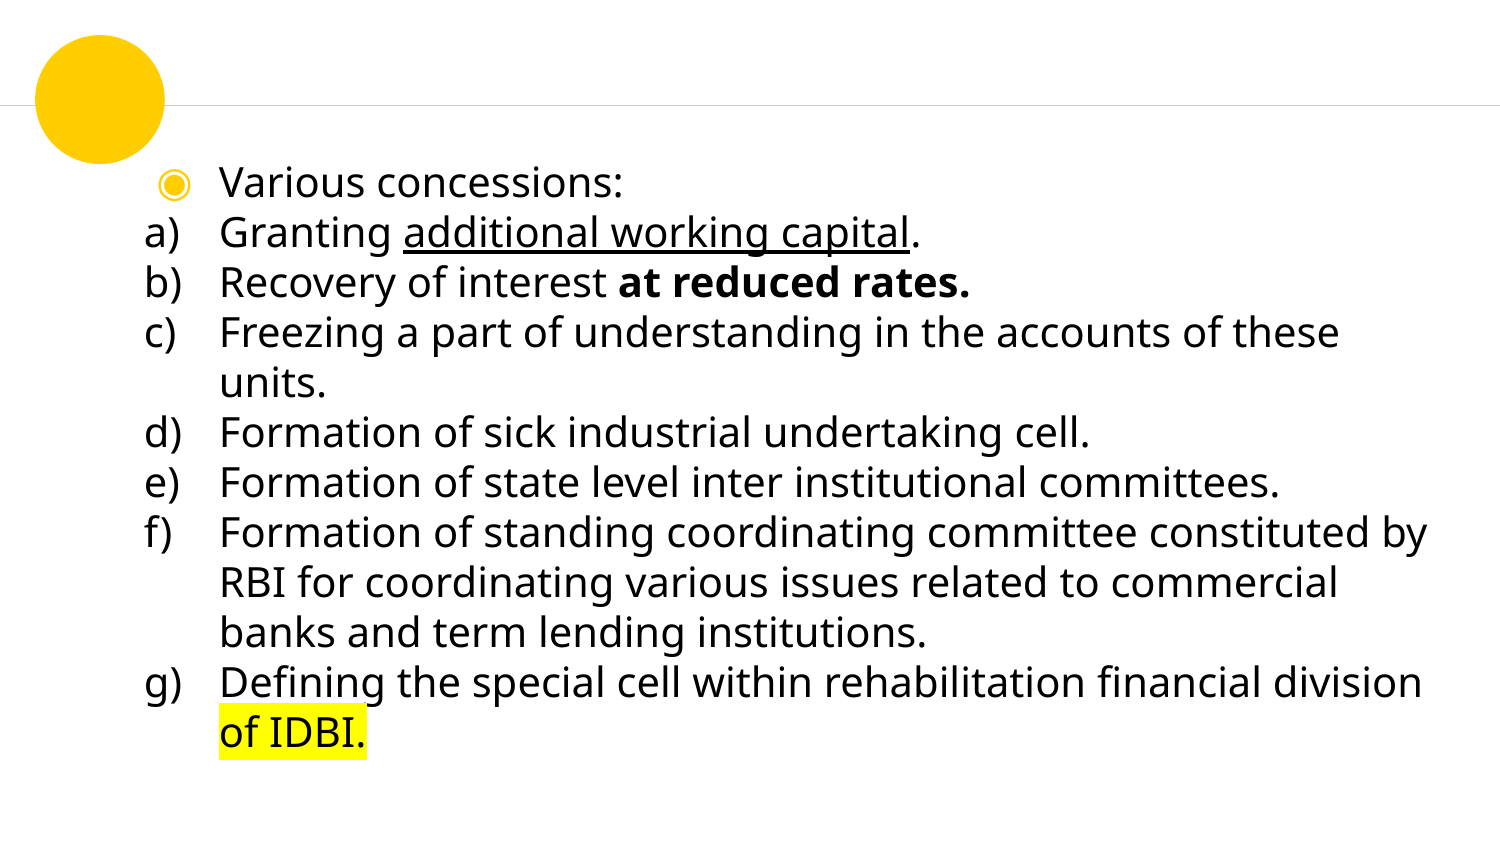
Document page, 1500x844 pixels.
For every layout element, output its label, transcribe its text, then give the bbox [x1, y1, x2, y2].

text_box [36, 113, 164, 165]
text_box Various concessions: Granting additional working capital. Recovery of interest at reduced rates. Freezing a part of understanding in the accounts of these units. Formation of sick industrial undertaking cell. Formation of state level inter institutional committees. Formation of standing coordinating committee constituted by RBI for coordinating various issues related to commercial banks and term lending institutions. Defining the special cell within rehabilitation financial division of IDBI. [128, 140, 1465, 844]
text_box [35, 35, 165, 104]
